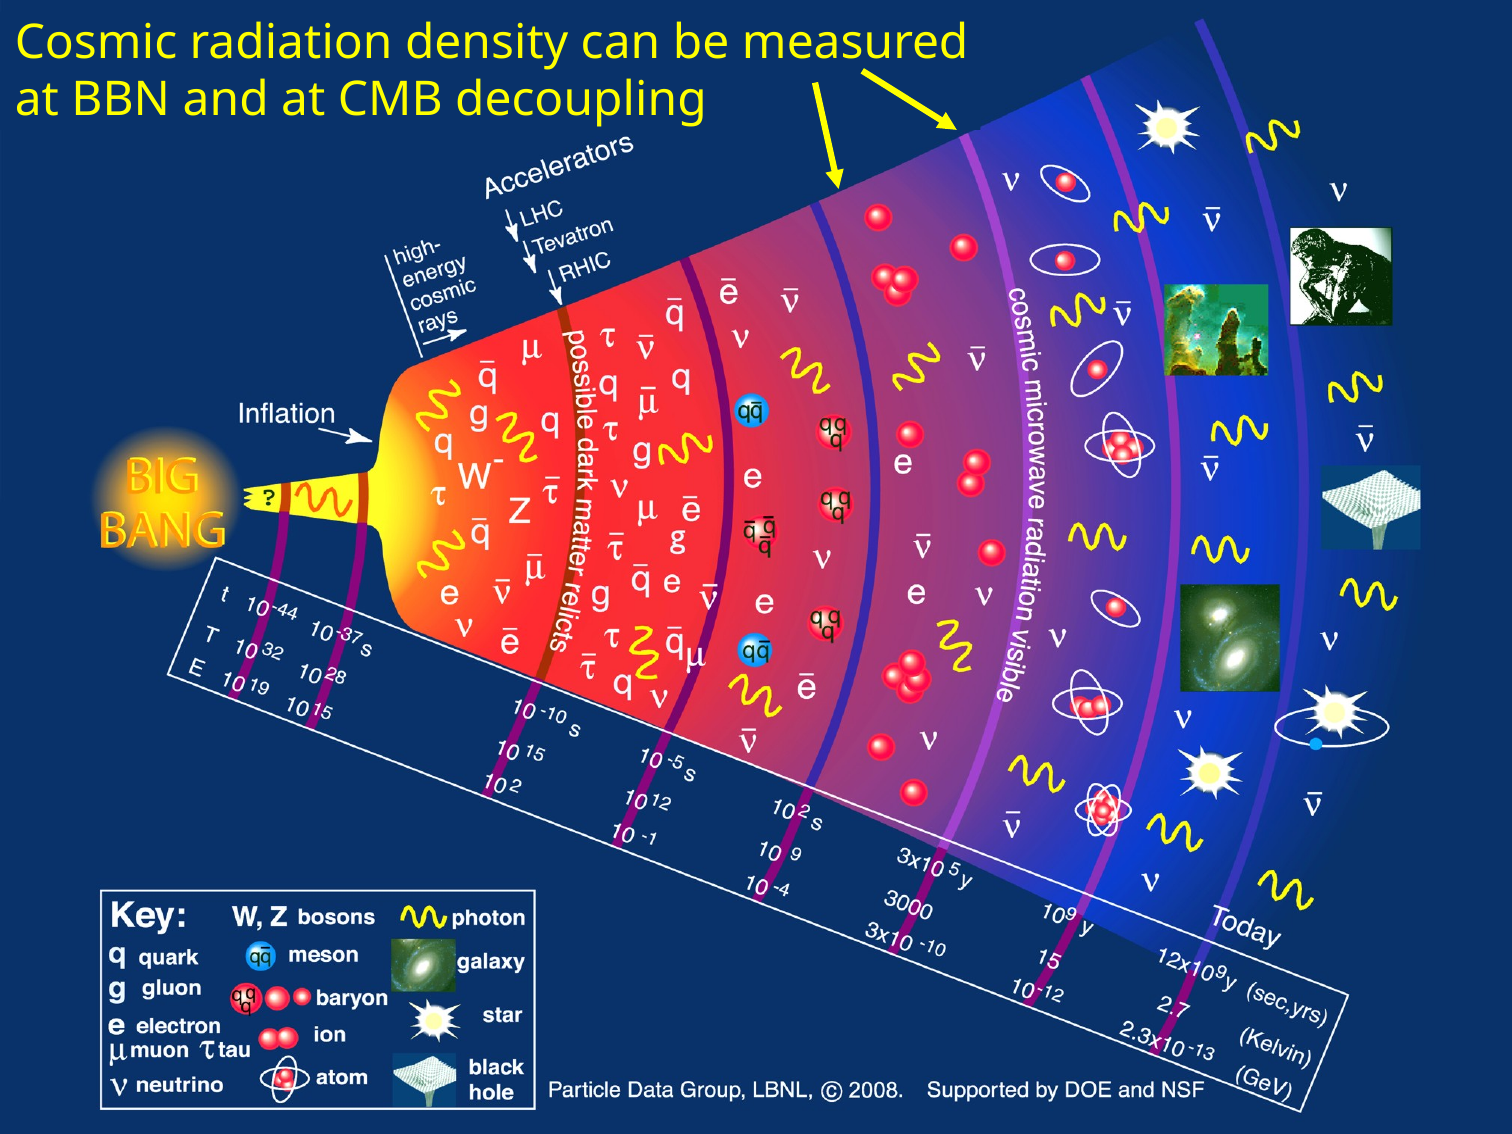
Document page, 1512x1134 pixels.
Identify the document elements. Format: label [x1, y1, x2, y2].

text_box [0, 11, 981, 190]
picture [0, 0, 1512, 1134]
